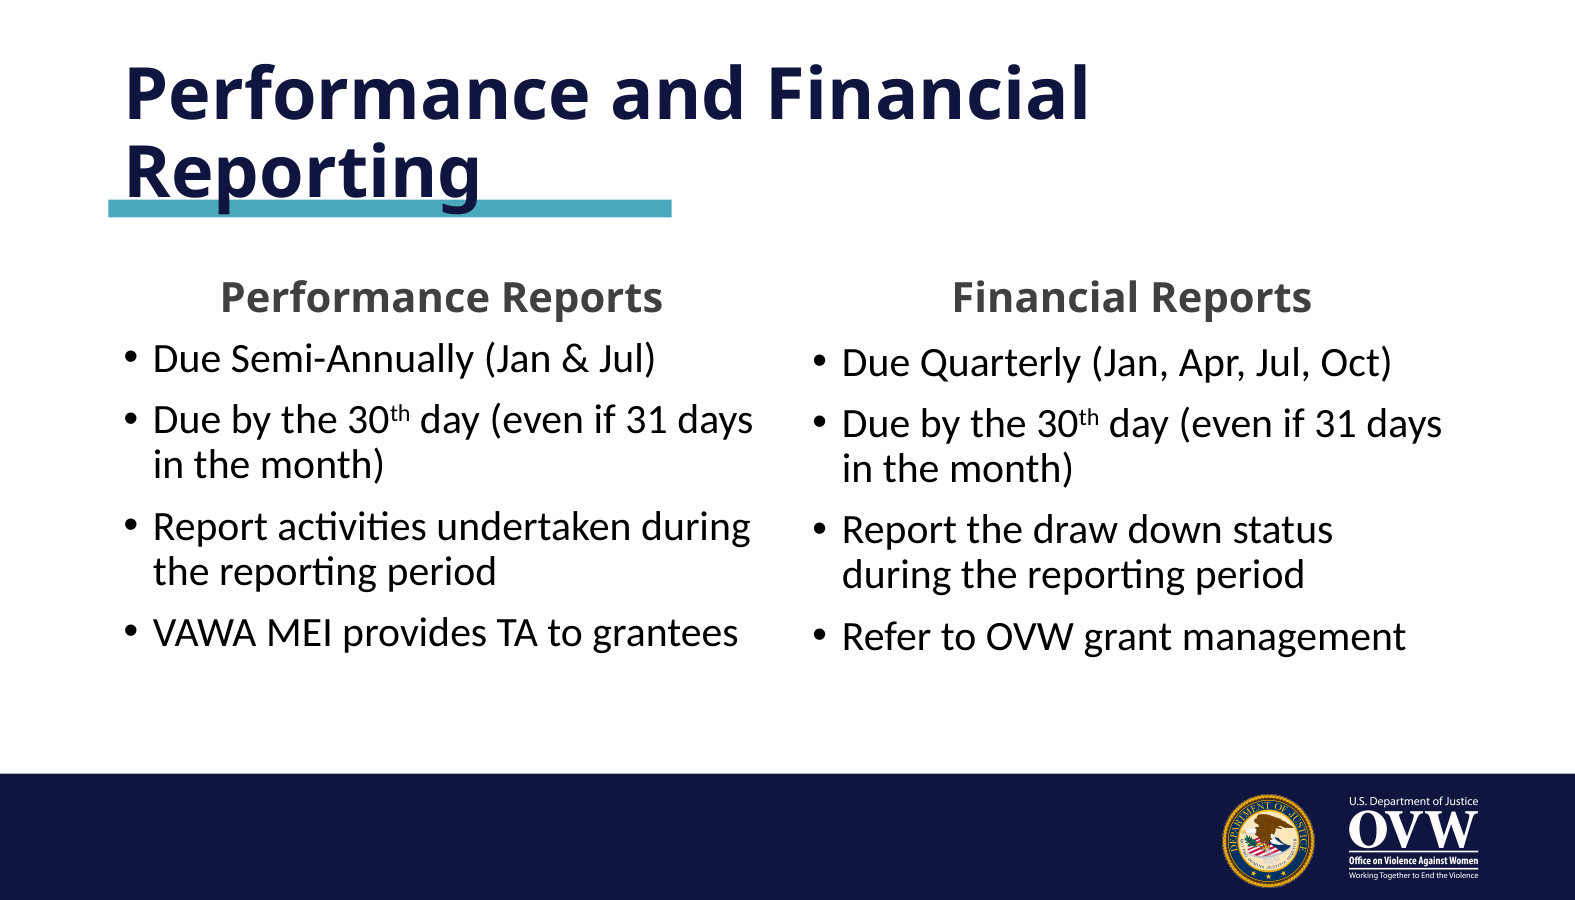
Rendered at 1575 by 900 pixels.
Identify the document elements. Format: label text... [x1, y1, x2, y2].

picture [1337, 779, 1490, 897]
list Due Quarterly (Jan, Apr, Jul, Oct) Due by the 30th day (even if 31 days in the month) Report the draw down status during the reporting period Refer to OVW grant management [797, 332, 1467, 732]
title Performance and Financial Reporting [108, 47, 1467, 222]
picture [1222, 794, 1315, 888]
list Performance Reports [108, 220, 775, 328]
list Financial Reports [797, 220, 1467, 329]
list Due Semi-Annually (Jan & Jul) Due by the 30th day (even if 31 days in the month) Report activities undertaken during the reporting period VAWA MEI provides TA to grantees [108, 328, 775, 728]
